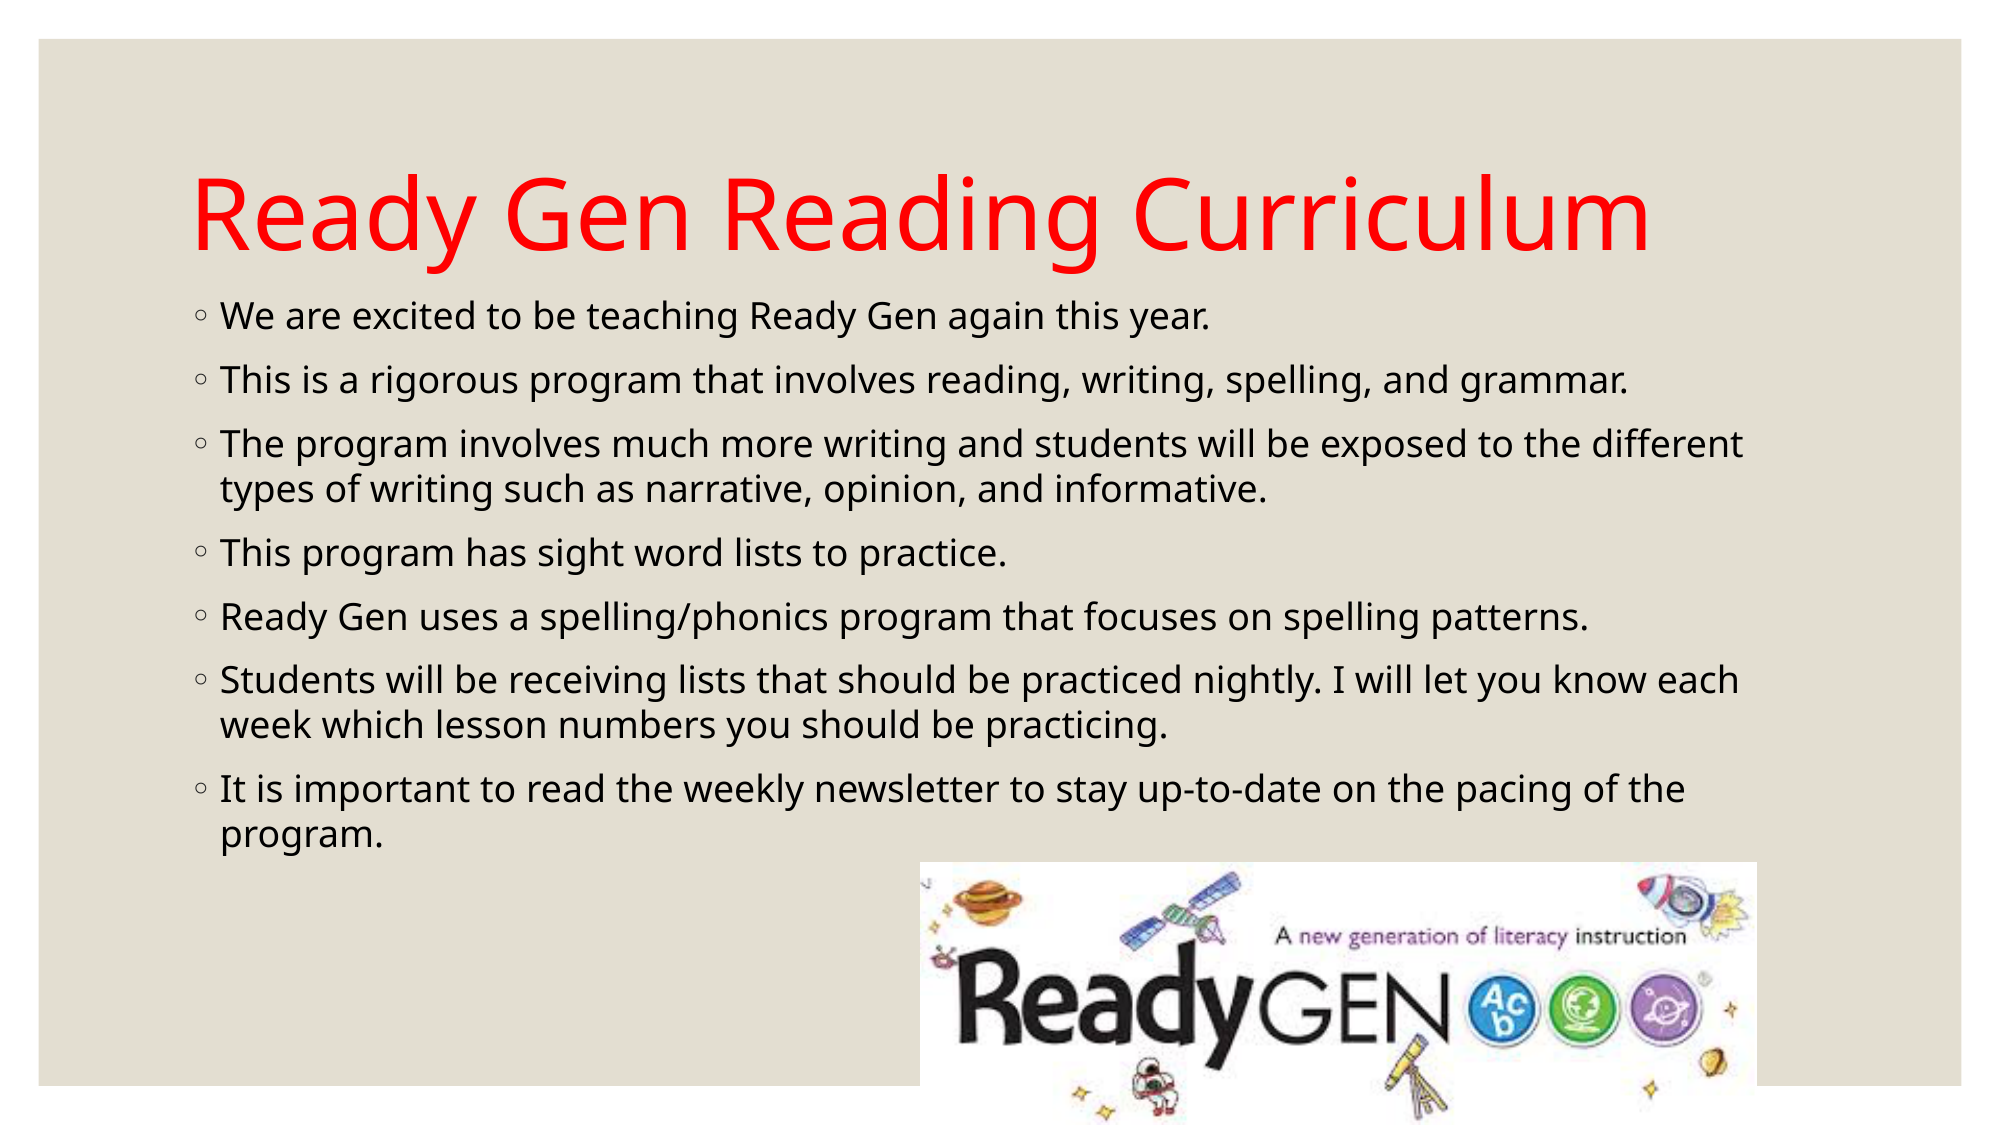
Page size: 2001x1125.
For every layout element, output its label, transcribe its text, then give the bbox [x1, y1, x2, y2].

picture [920, 862, 1757, 1125]
title Ready Gen Reading Curriculum [174, 105, 1825, 285]
list We are excited to be teaching Ready Gen again this year. This is a rigorous program that involves reading, writing, spelling, and grammar. The program involves much more writing and students will be exposed to the different types of writing such as narrative, opinion, and informative. This program has sight word lists to practice. Ready Gen uses a spelling/phonics program that focuses on spelling patterns. Students will be receiving lists that should be practiced nightly. I will let you know each week which lesson numbers you should be practicing. It is important to read the weekly newsletter to stay up-to-date on the pacing of the program. [174, 285, 1825, 930]
